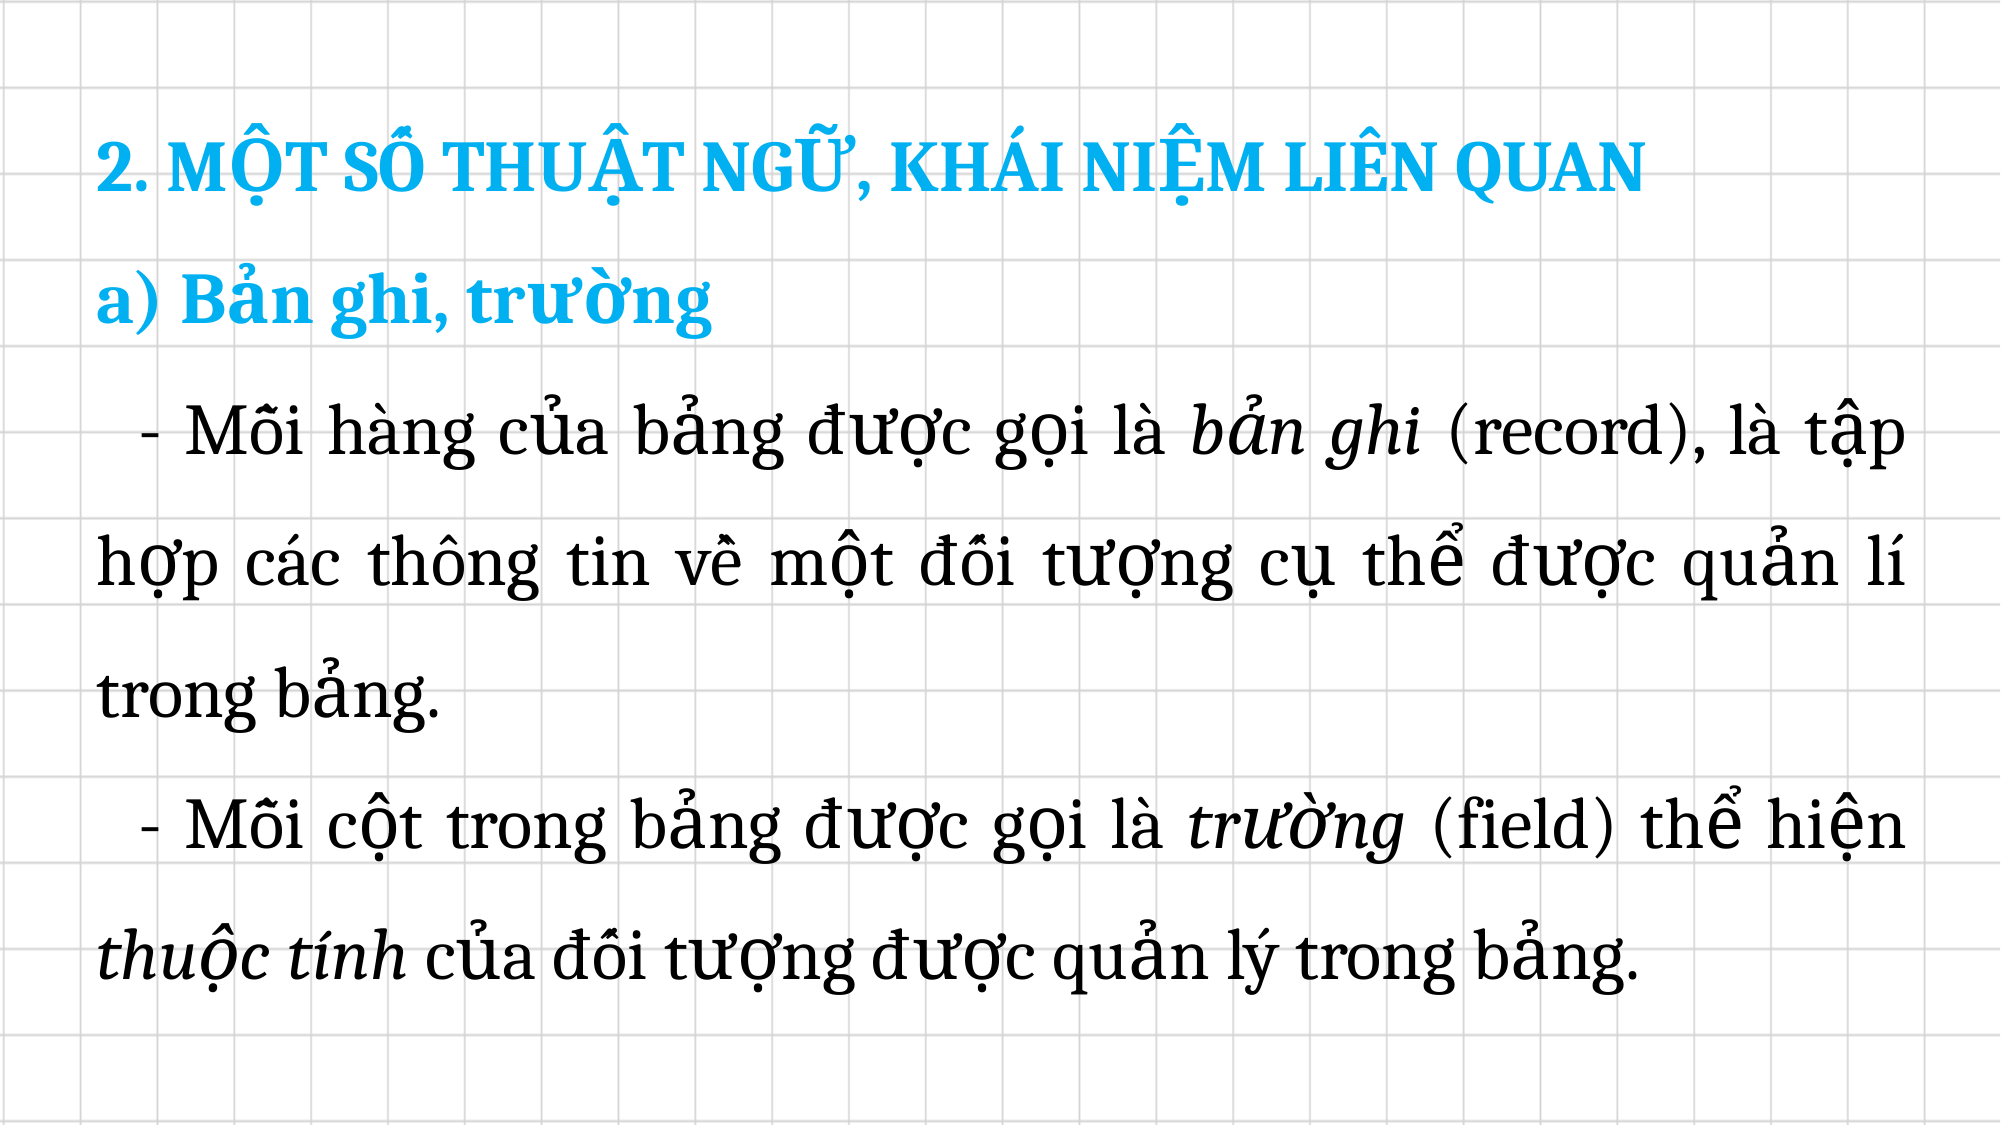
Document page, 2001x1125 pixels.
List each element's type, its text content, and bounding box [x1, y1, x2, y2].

text_box 2. MỘT SỐ THUẬT NGỮ, KHÁI NIỆM LIÊN QUAN a) Bản ghi, trường - Mỗi hàng của bảng được gọi là bản ghi (record), là tập hợp các thông tin về một đối tượng cụ thể được quản lí trong bảng. - Mỗi cột trong bảng được gọi là trường (field) thể hiện thuộc tính của đối tượng được quản lý trong bảng. [81, 67, 1923, 1002]
picture [0, 0, 2001, 1125]
